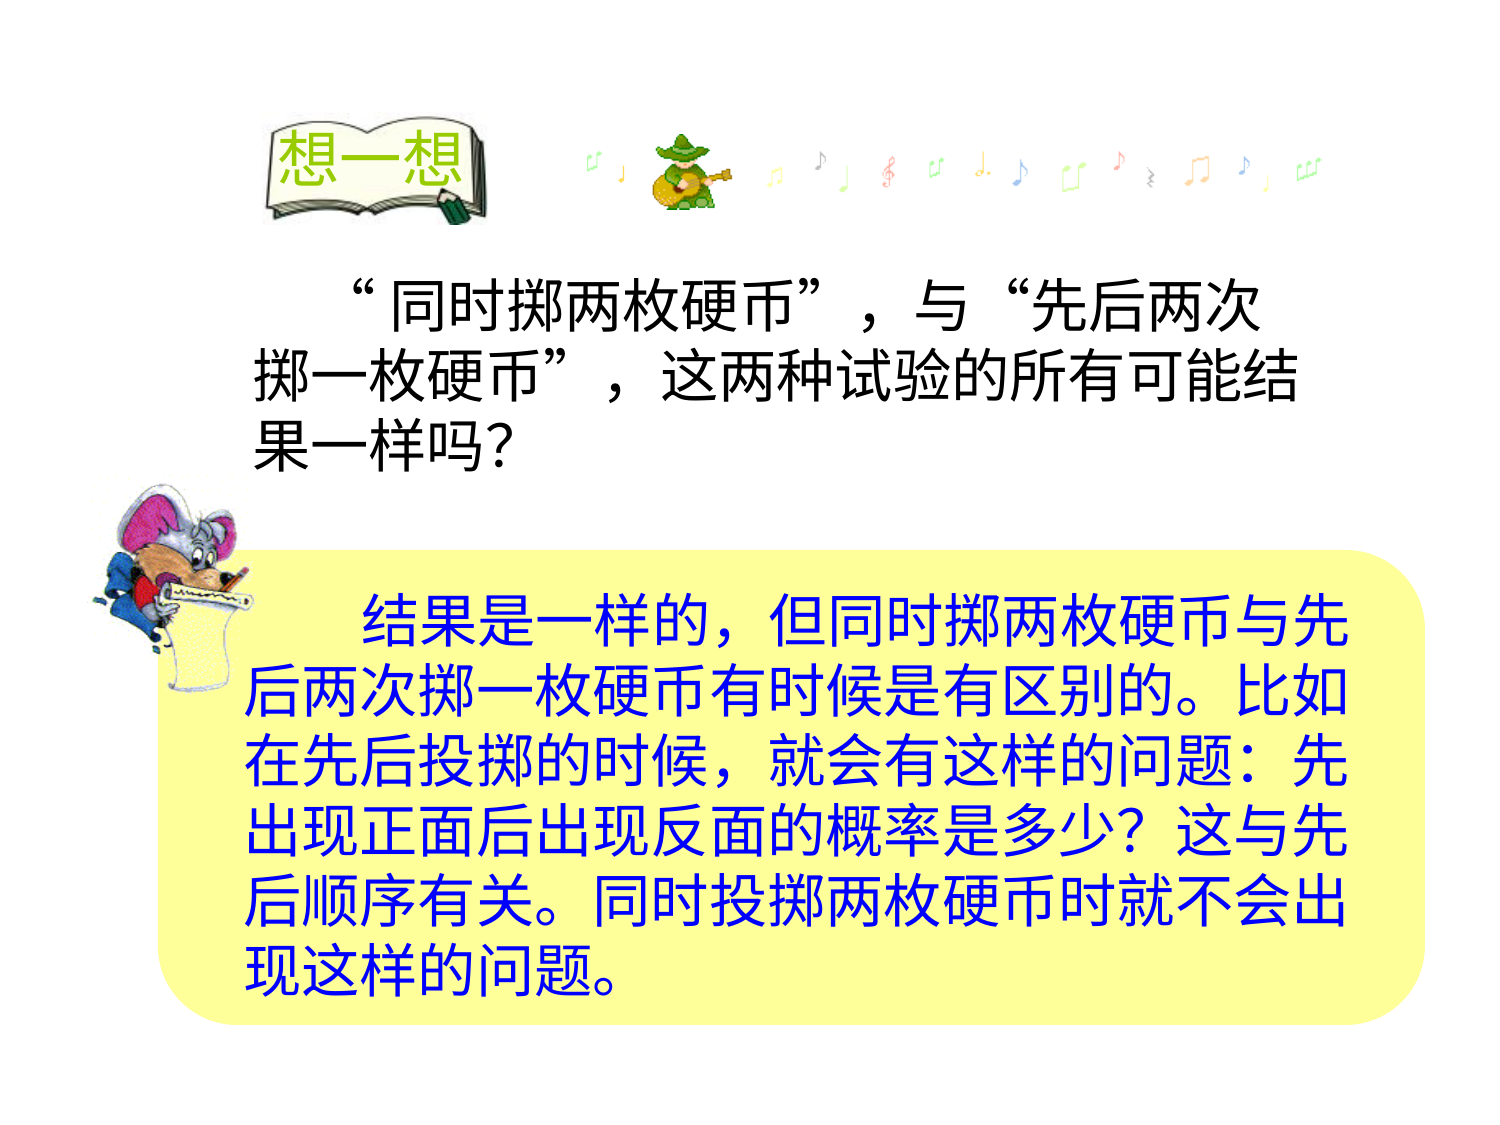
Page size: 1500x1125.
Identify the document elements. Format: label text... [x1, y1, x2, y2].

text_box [87, 474, 1426, 1026]
picture [587, 134, 1323, 210]
text_box “同时掷两枚硬币”，与“先后两次掷一枚硬币”，这两种试验的所有可能结果一样吗？ [237, 262, 1325, 473]
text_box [262, 112, 501, 226]
